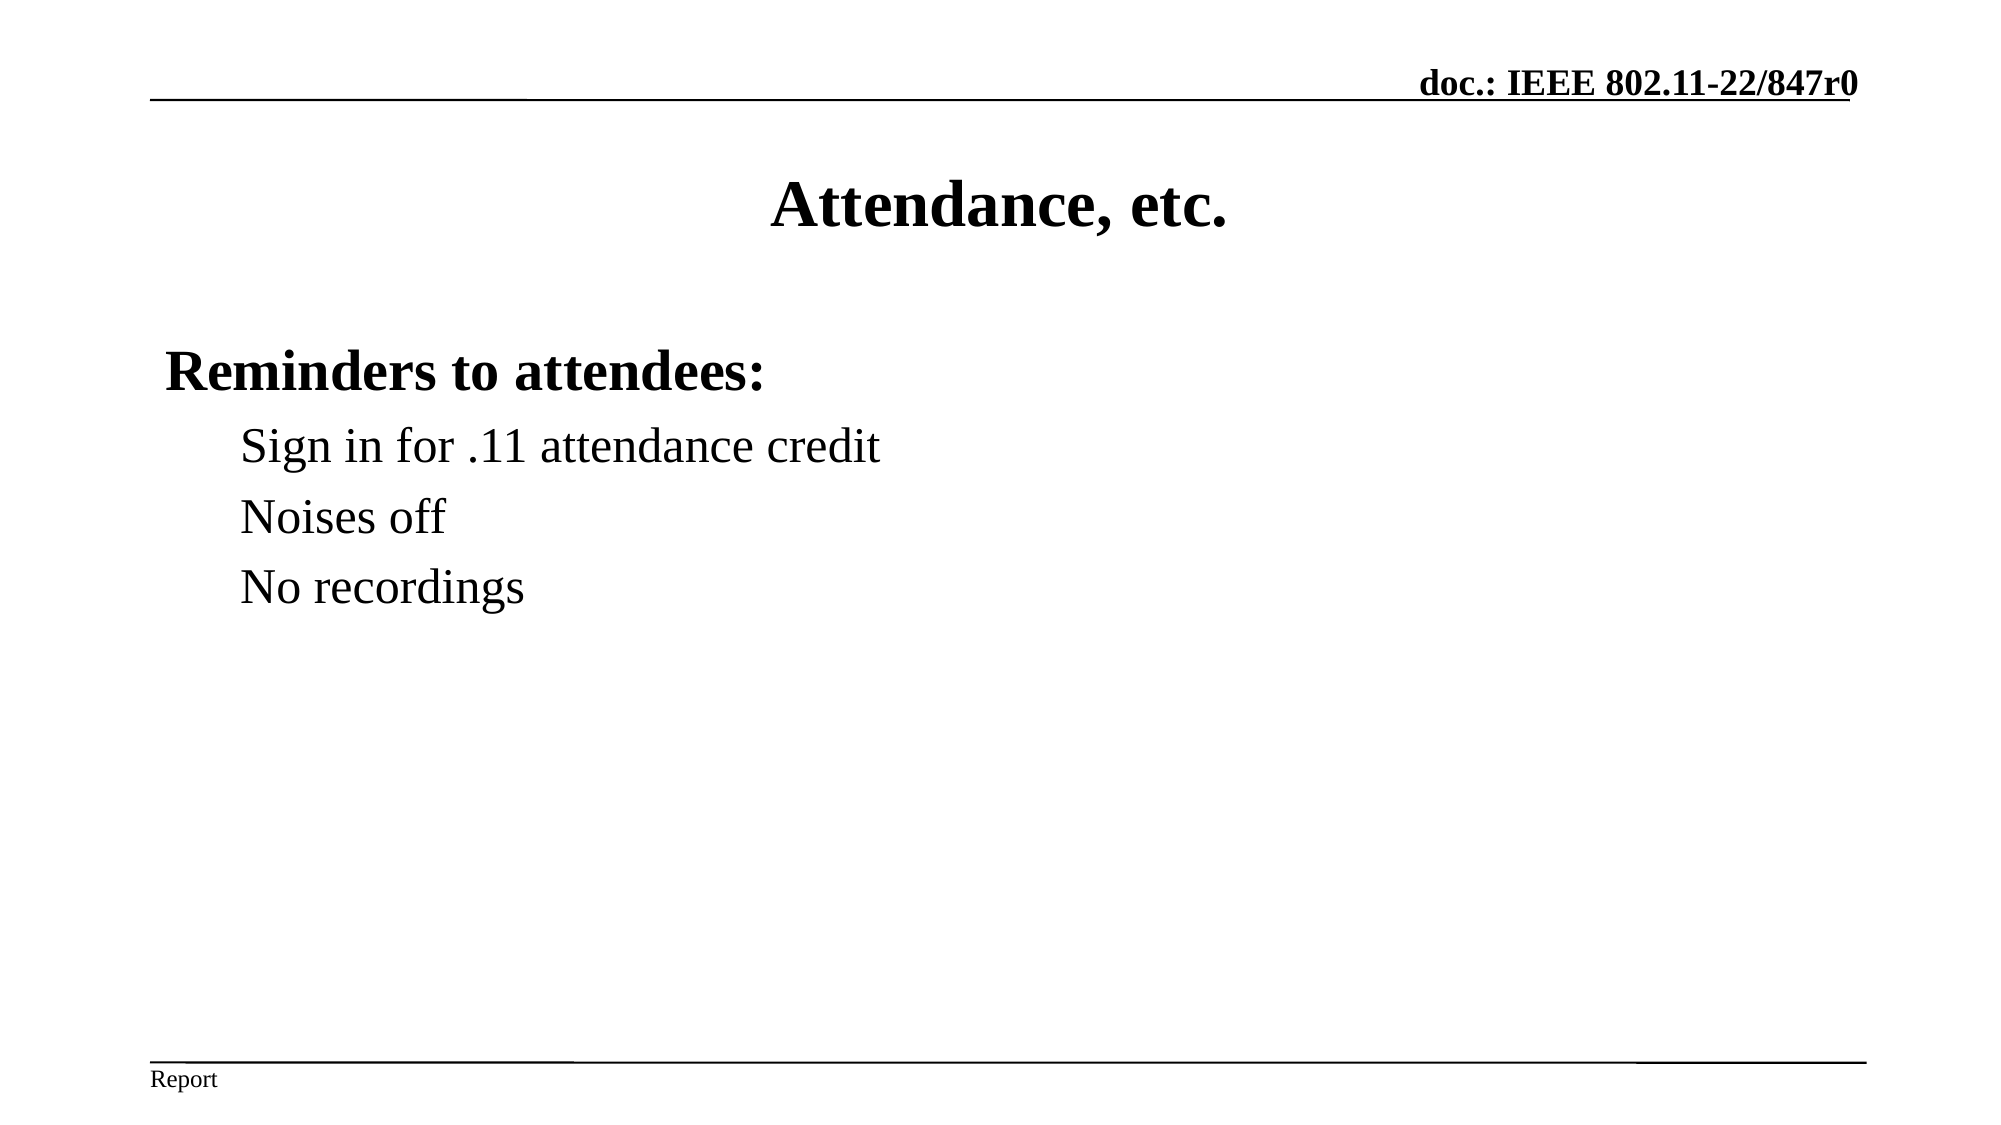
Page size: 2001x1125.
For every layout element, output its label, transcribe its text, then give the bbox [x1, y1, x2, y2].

list Reminders to attendees: Sign in for .11 attendance credit Noises off No recordings [149, 324, 1850, 1000]
title Attendance, etc. [149, 112, 1850, 288]
